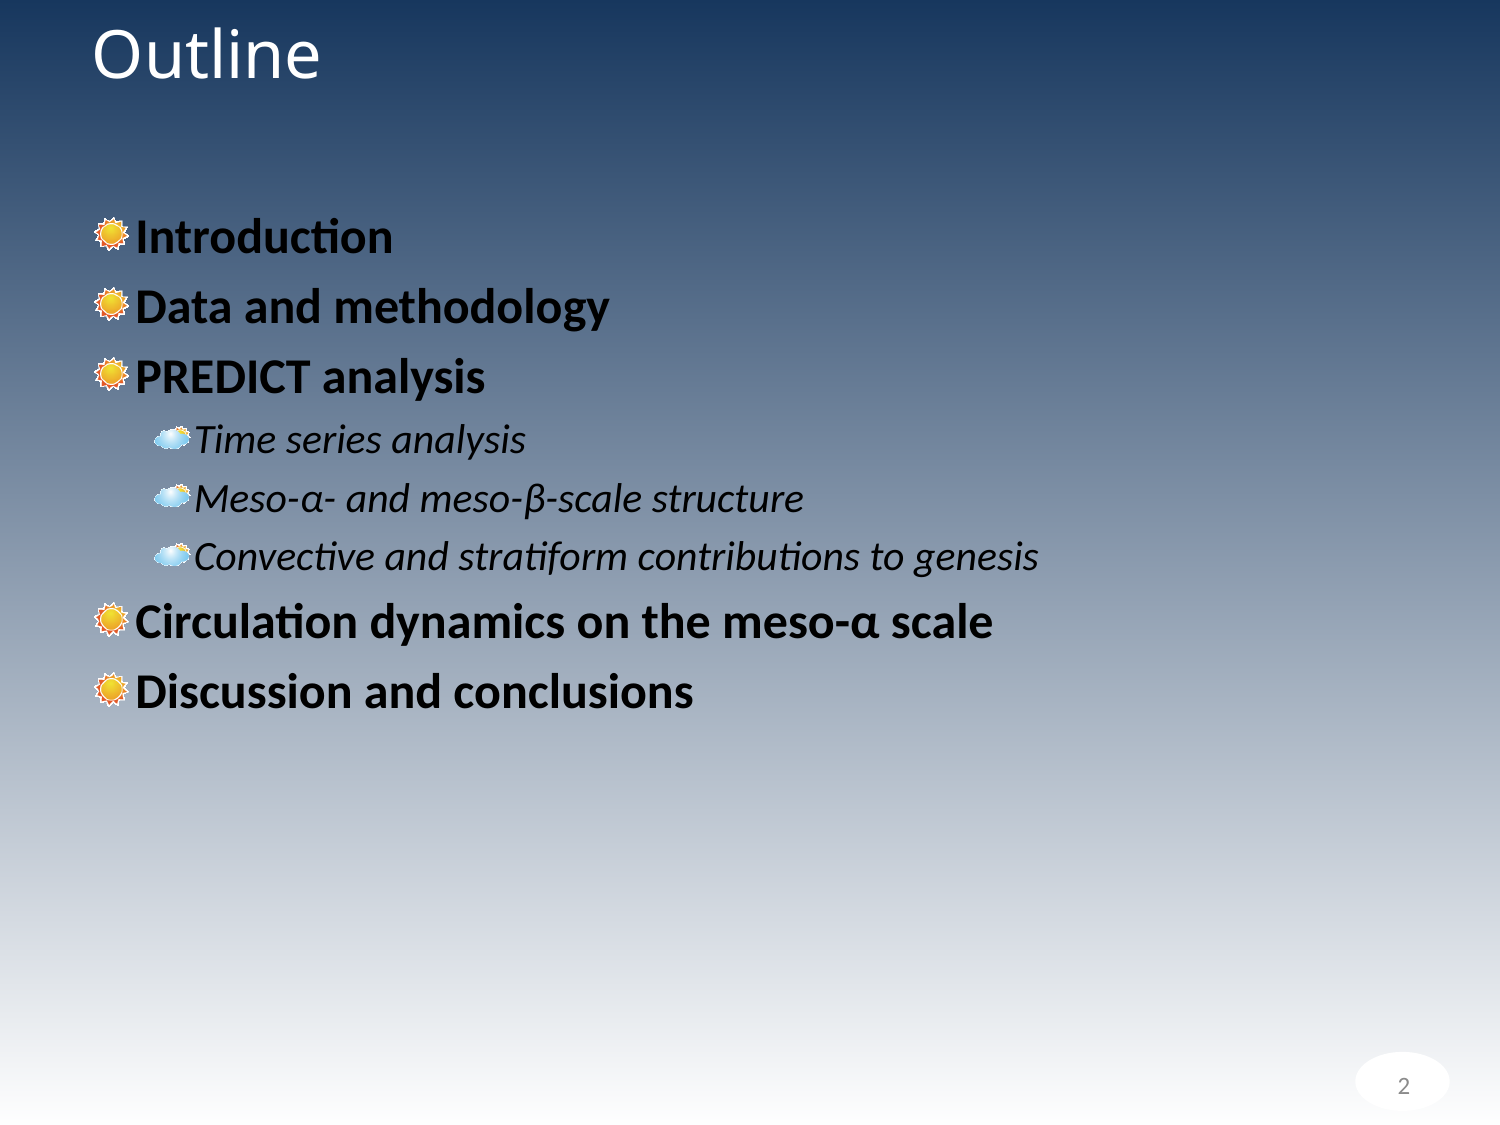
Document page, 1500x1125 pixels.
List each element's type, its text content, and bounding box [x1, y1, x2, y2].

title Outline [76, 1, 1352, 103]
picture [150, 415, 194, 459]
picture [91, 354, 131, 393]
slide_number 2 [1363, 1054, 1446, 1115]
list Introduction Data and methodology PREDICT analysis Time series analysis Meso-α- and meso-β-scale structure Convective and stratiform contributions to genesis Circulation dynamics on the meso-α scale Discussion and conclusions [76, 196, 1427, 1094]
picture [91, 669, 131, 709]
picture [150, 473, 194, 518]
picture [91, 599, 131, 639]
picture [150, 532, 194, 576]
picture [91, 214, 131, 253]
picture [91, 284, 131, 323]
